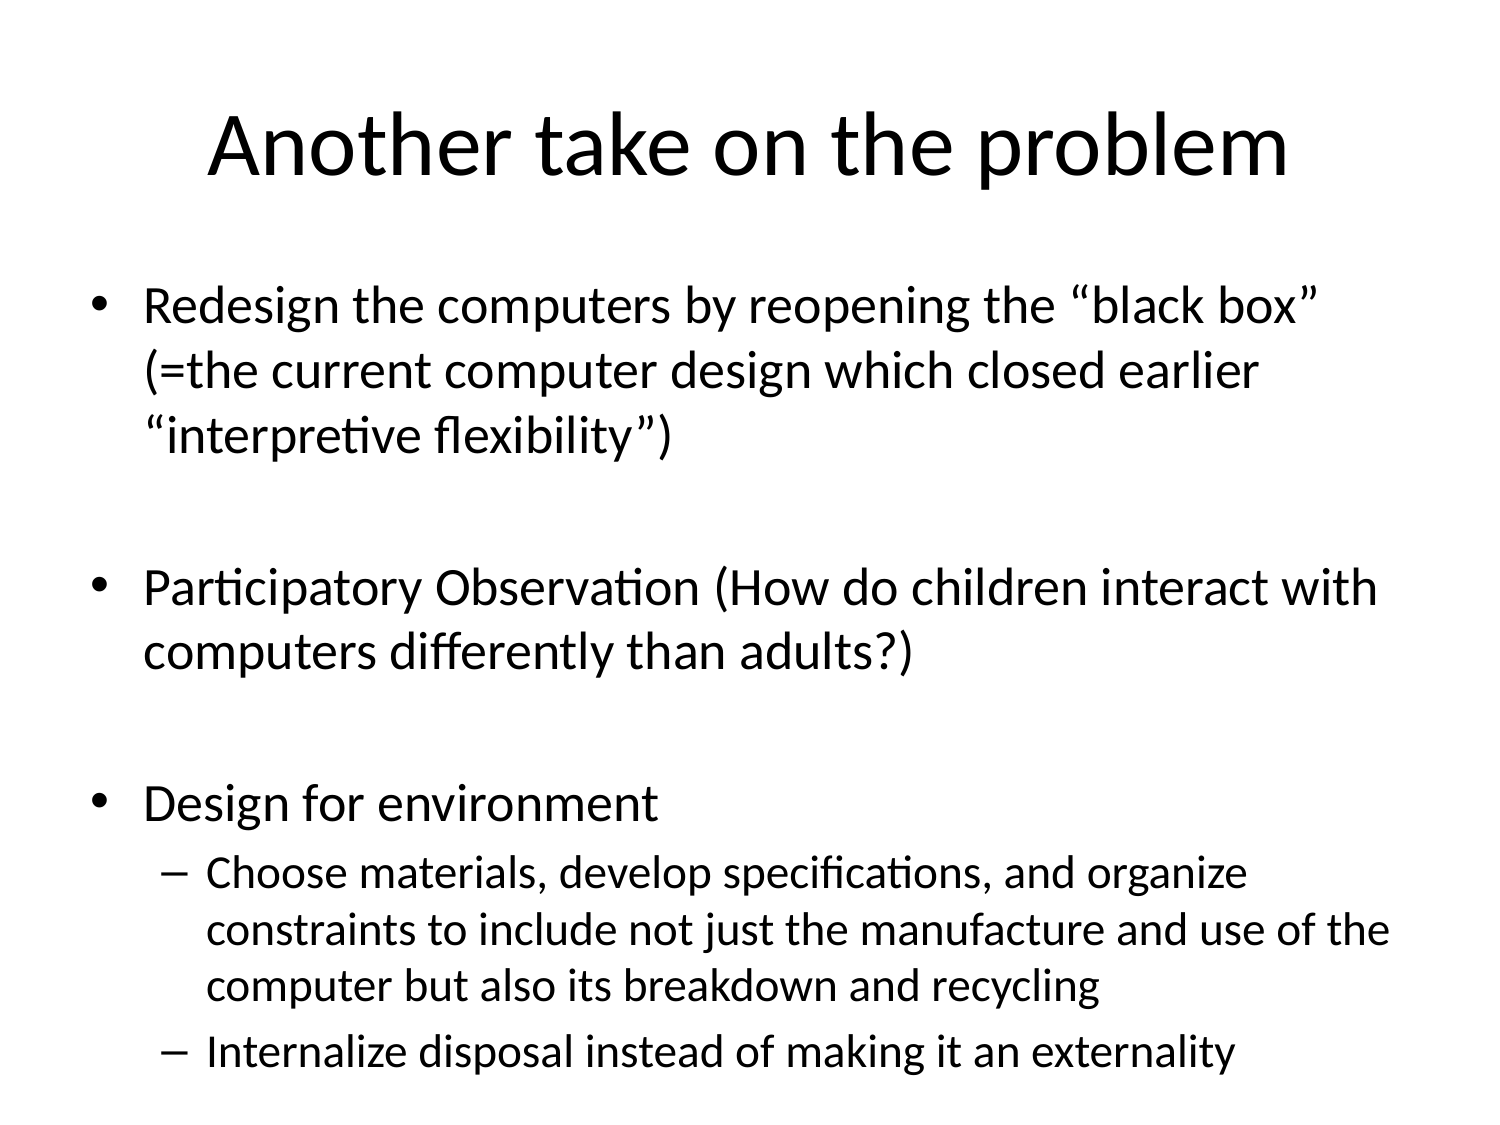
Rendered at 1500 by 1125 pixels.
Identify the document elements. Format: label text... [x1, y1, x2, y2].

title Another take on the problem [75, 45, 1425, 233]
list Redesign the computers by reopening the “black box” (=the current computer design which closed earlier “interpretive flexibility”) Participatory Observation (How do children interact with computers differently than adults?) Design for environment Choose materials, develop specifications, and organize constraints to include not just the manufacture and use of the computer but also its breakdown and recycling Internalize disposal instead of making it an externality [75, 262, 1425, 1088]
